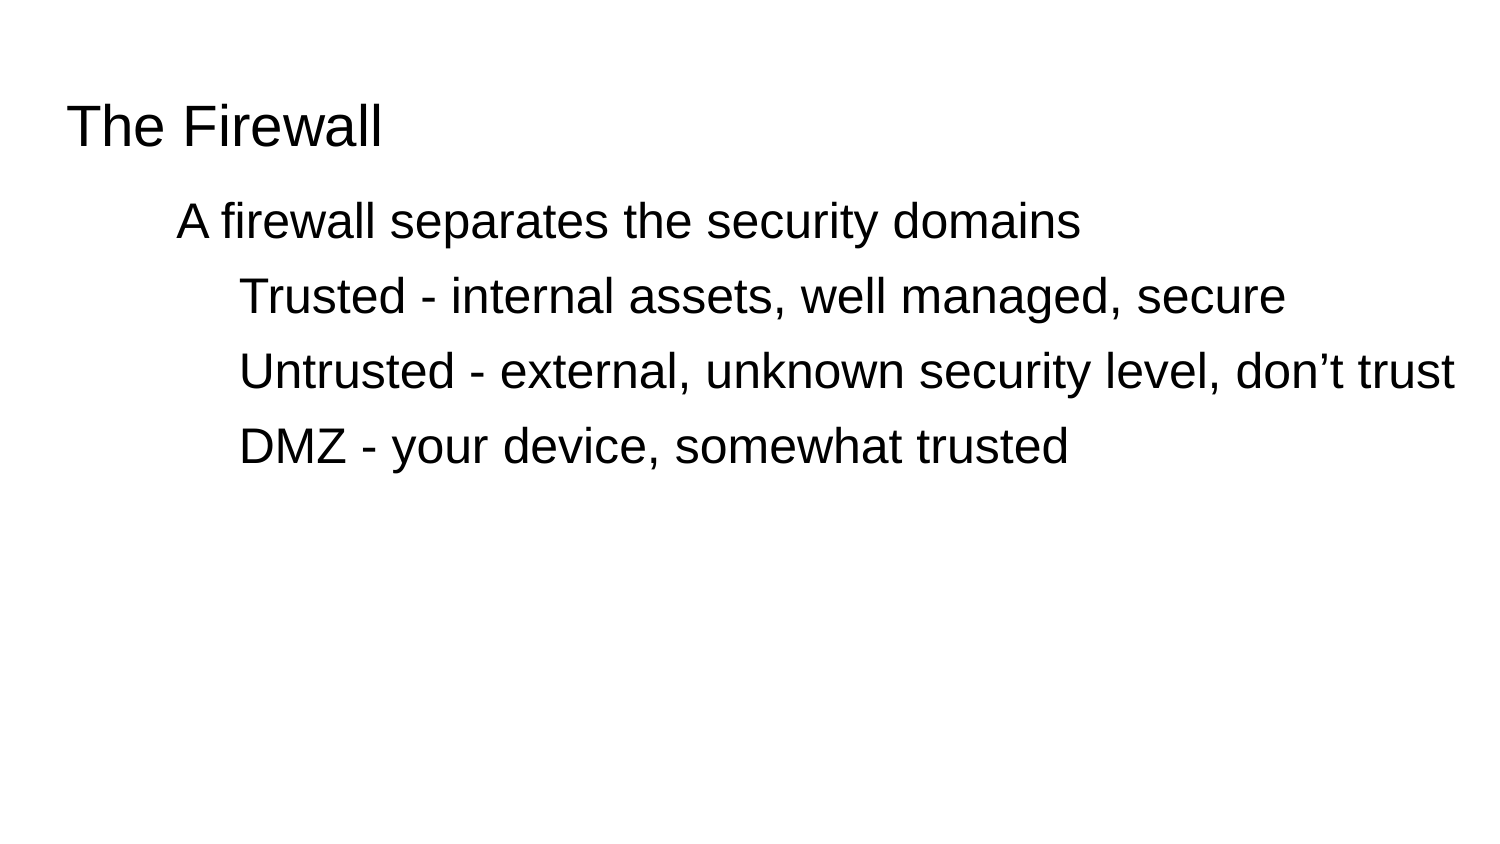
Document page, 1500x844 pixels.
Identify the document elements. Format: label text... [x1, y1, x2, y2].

list DMZ - your device, somewhat trusted [223, 389, 1367, 467]
list Untrusted - external, unknown security level, don’t trust [223, 314, 1472, 392]
list A firewall separates the security domains [161, 164, 1409, 242]
list Trusted - internal assets, well managed, secure [223, 239, 1421, 314]
title The Firewall [51, 72, 1449, 167]
